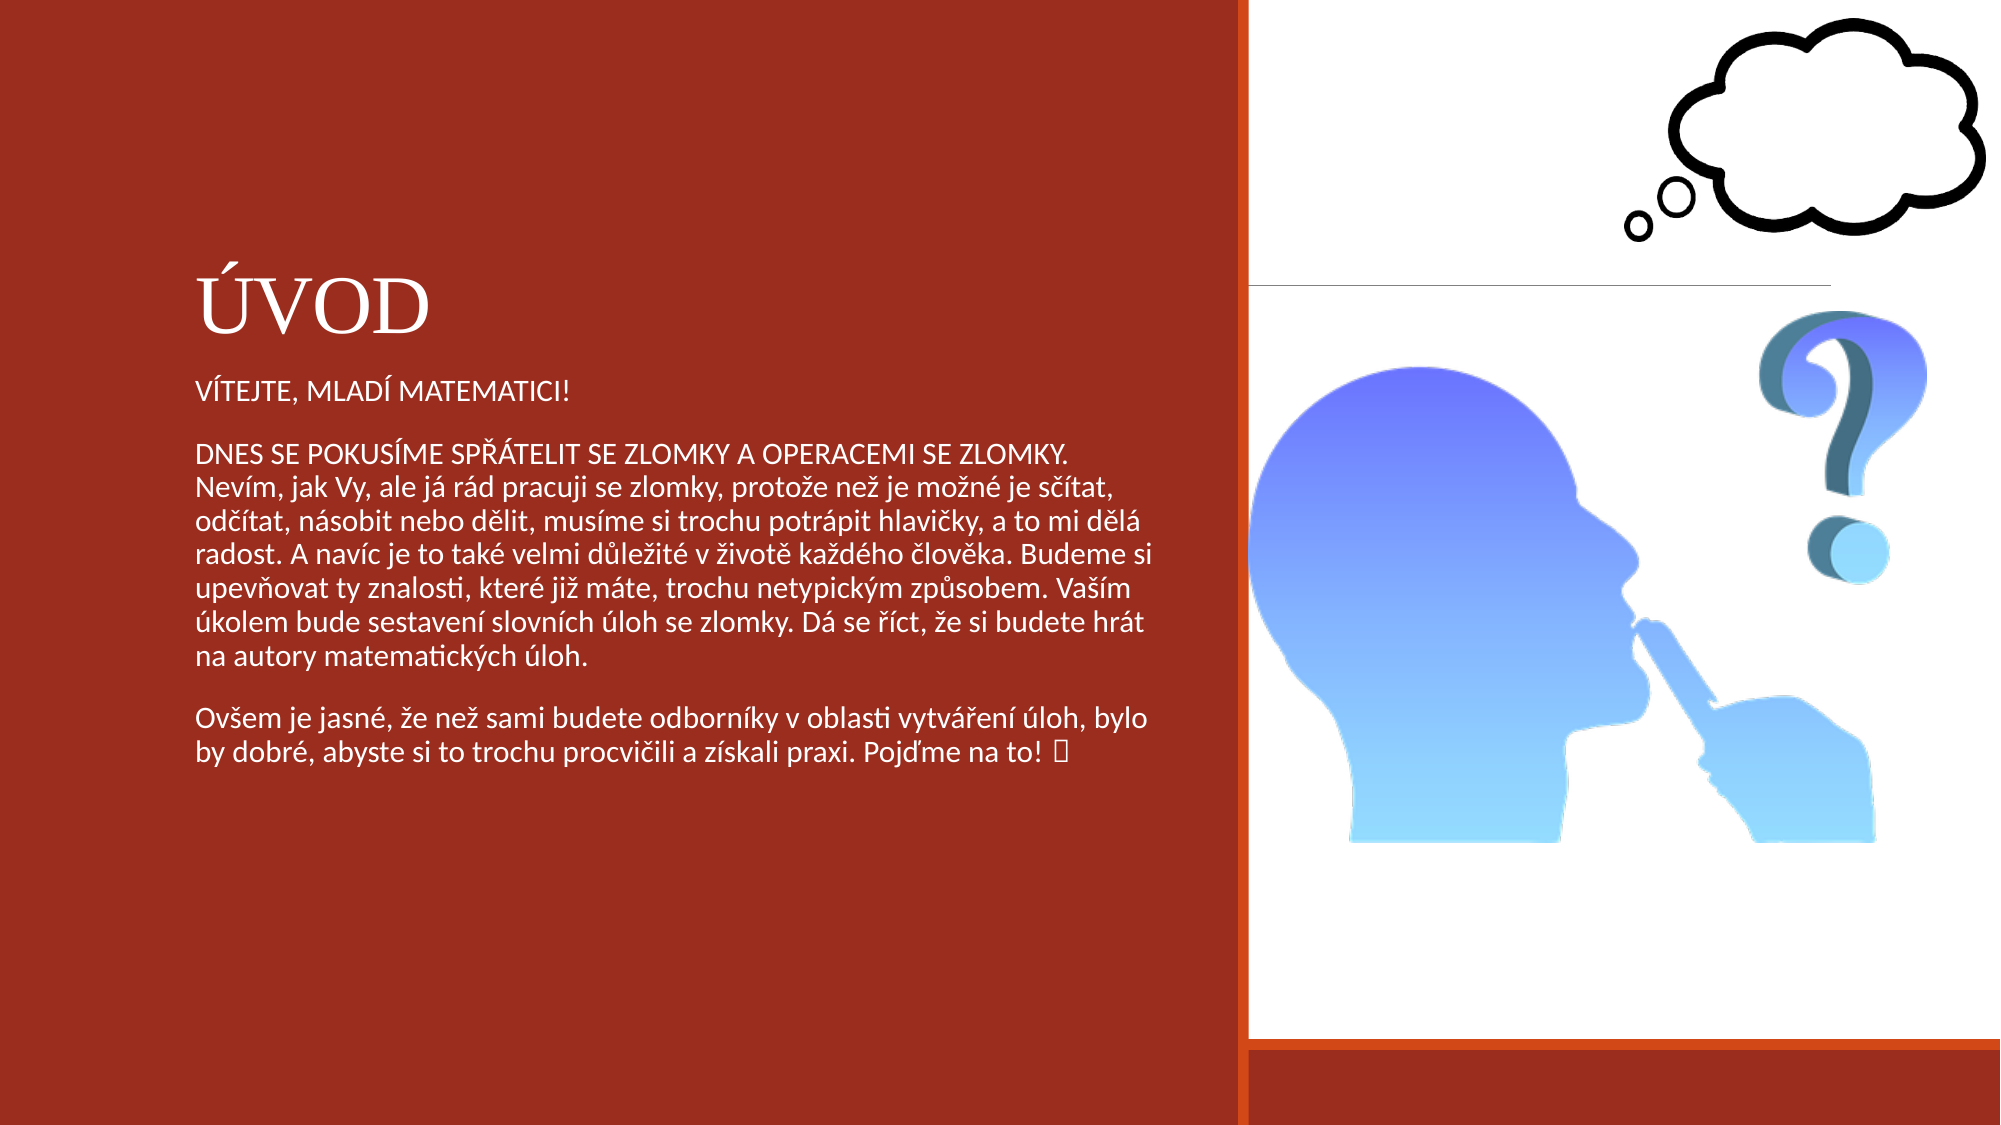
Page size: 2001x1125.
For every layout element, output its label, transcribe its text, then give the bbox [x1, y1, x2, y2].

list VÍTEJTE, MLADÍ MATEMATICI! DNES SE POKUSÍME SPŘÁTELIT SE ZLOMKY A OPERACEMI SE ZLOMKY. Nevím, jak Vy, ale já rád pracuji se zlomky, protože než je možné je sčítat, odčítat, násobit nebo dělit, musíme si trochu potrápit hlavičky, a to mi dělá radost. A navíc je to také velmi důležité v životě každého člověka. Budeme si upevňovat ty znalosti, které již máte, trochu netypickým způsobem. Vaším úkolem bude sestavení slovních úloh se zlomky. Dá se říct, že si budete hrát na autory matematických úloh. Ovšem je jasné, že než sami budete odborníky v oblasti vytváření úloh, bylo by dobré, abyste si to trochu procvičili a získali praxi. Pojďme na to!  [180, 366, 1161, 966]
picture [1623, 17, 1987, 242]
title ÚVOD [180, 84, 1161, 359]
text_box [1237, 0, 1250, 1125]
picture [1248, 310, 1928, 844]
text_box [0, 0, 1237, 1125]
